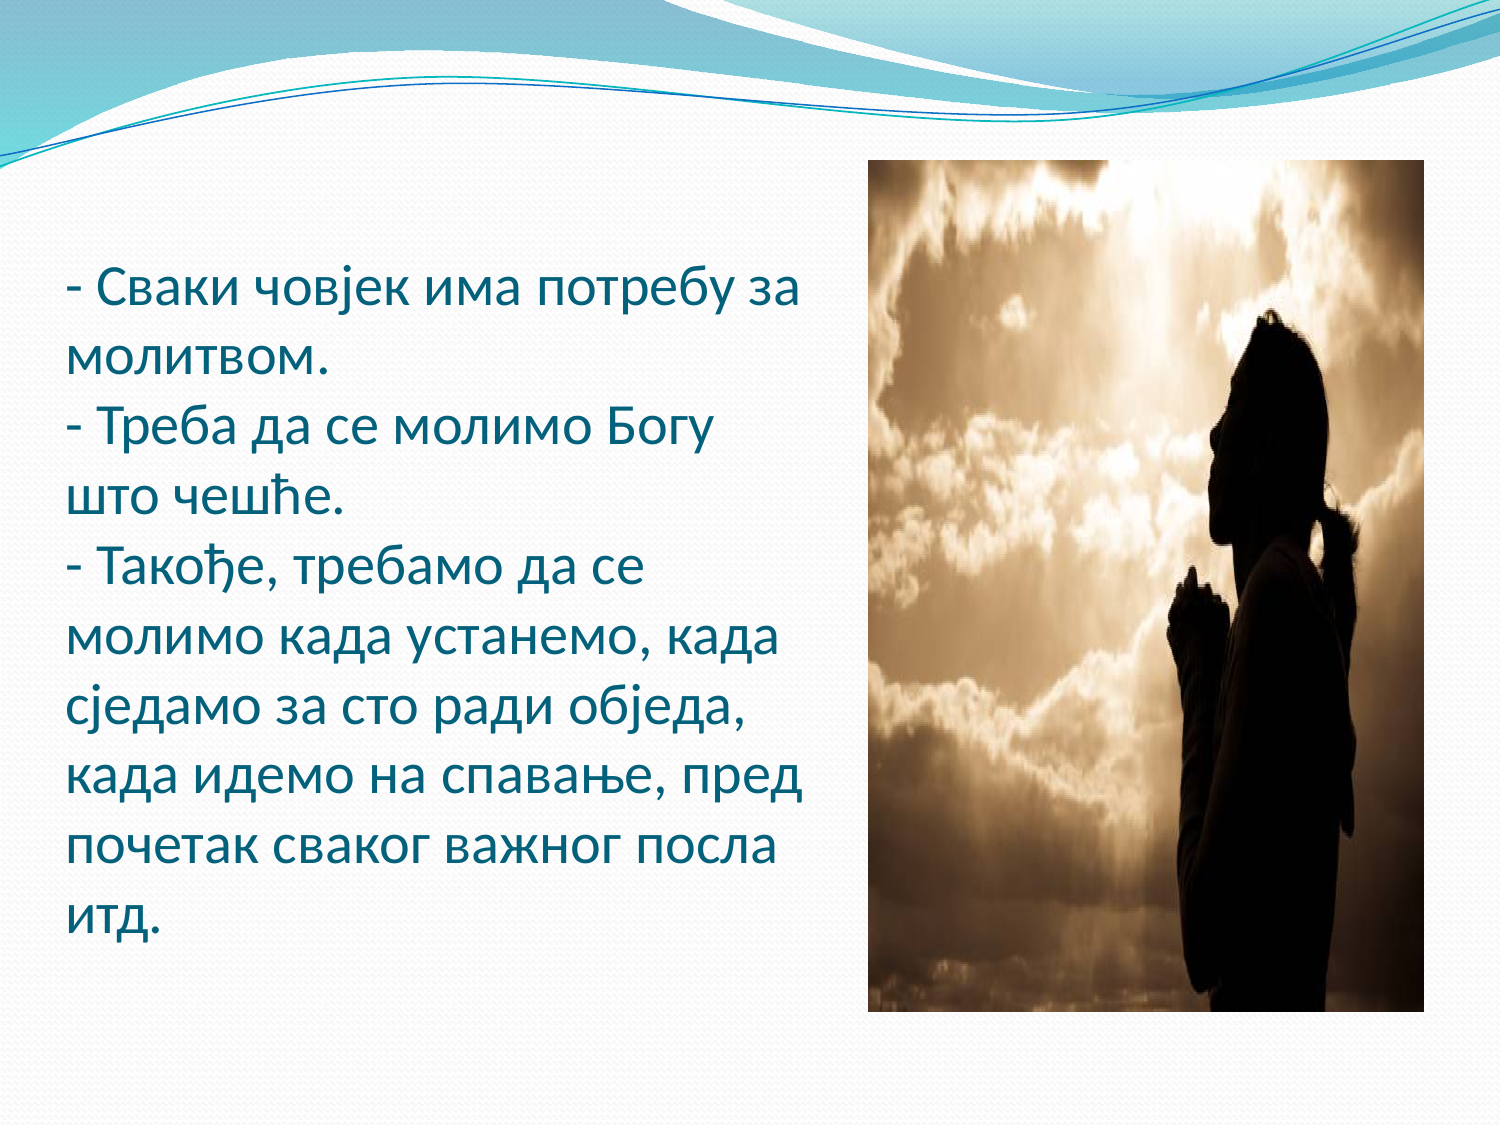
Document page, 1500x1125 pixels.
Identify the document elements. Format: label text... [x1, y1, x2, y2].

title - Сваки човјек има потребу за молитвом. - Треба да се молимо Богу што чешће. - Такође, требамо да се молимо када устанемо, када сједамо за сто ради обједа, када идемо на спавање, пред почетак сваког важног посла итд. [64, 226, 811, 946]
picture [867, 160, 1424, 1012]
